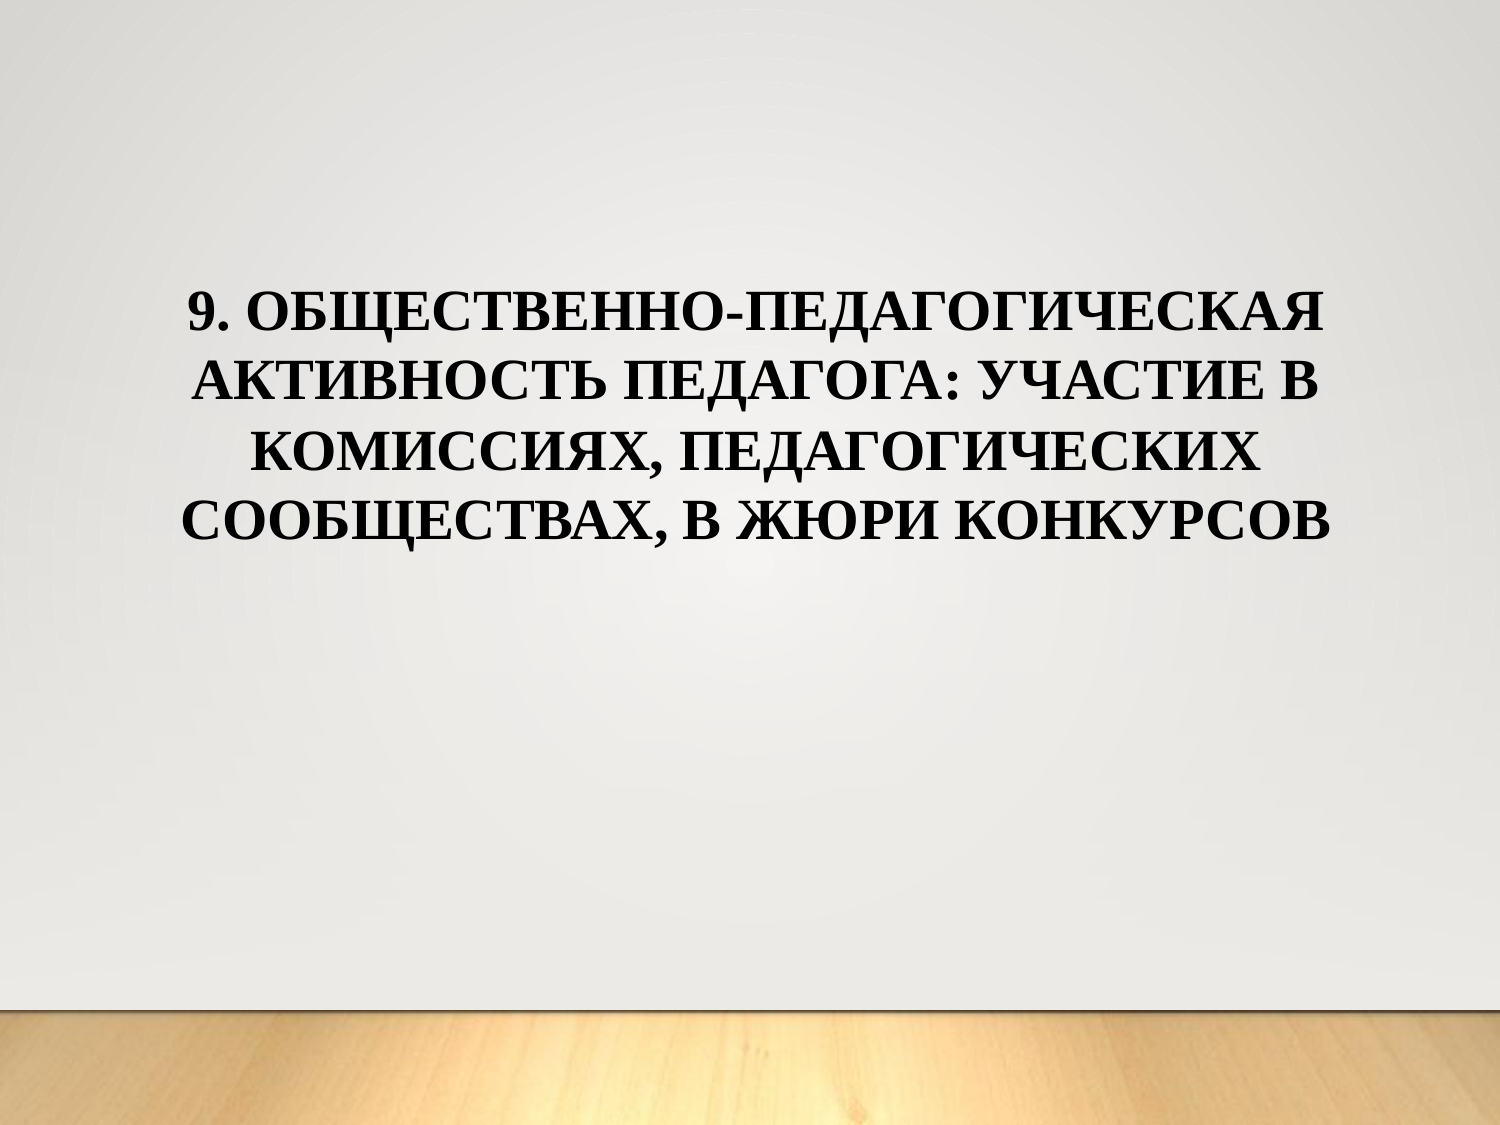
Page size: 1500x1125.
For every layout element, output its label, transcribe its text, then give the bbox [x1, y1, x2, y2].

picture [0, 1010, 1500, 1125]
text_box 9. ОБЩЕСТВЕННО-ПЕДАГОГИЧЕСКАЯ АКТИВНОСТЬ ПЕДАГОГА: УЧАСТИЕ В КОМИССИЯХ, ПЕДАГОГИЧЕСКИХ СООБЩЕСТВАХ, В ЖЮРИ КОНКУРСОВ [135, 184, 1376, 719]
